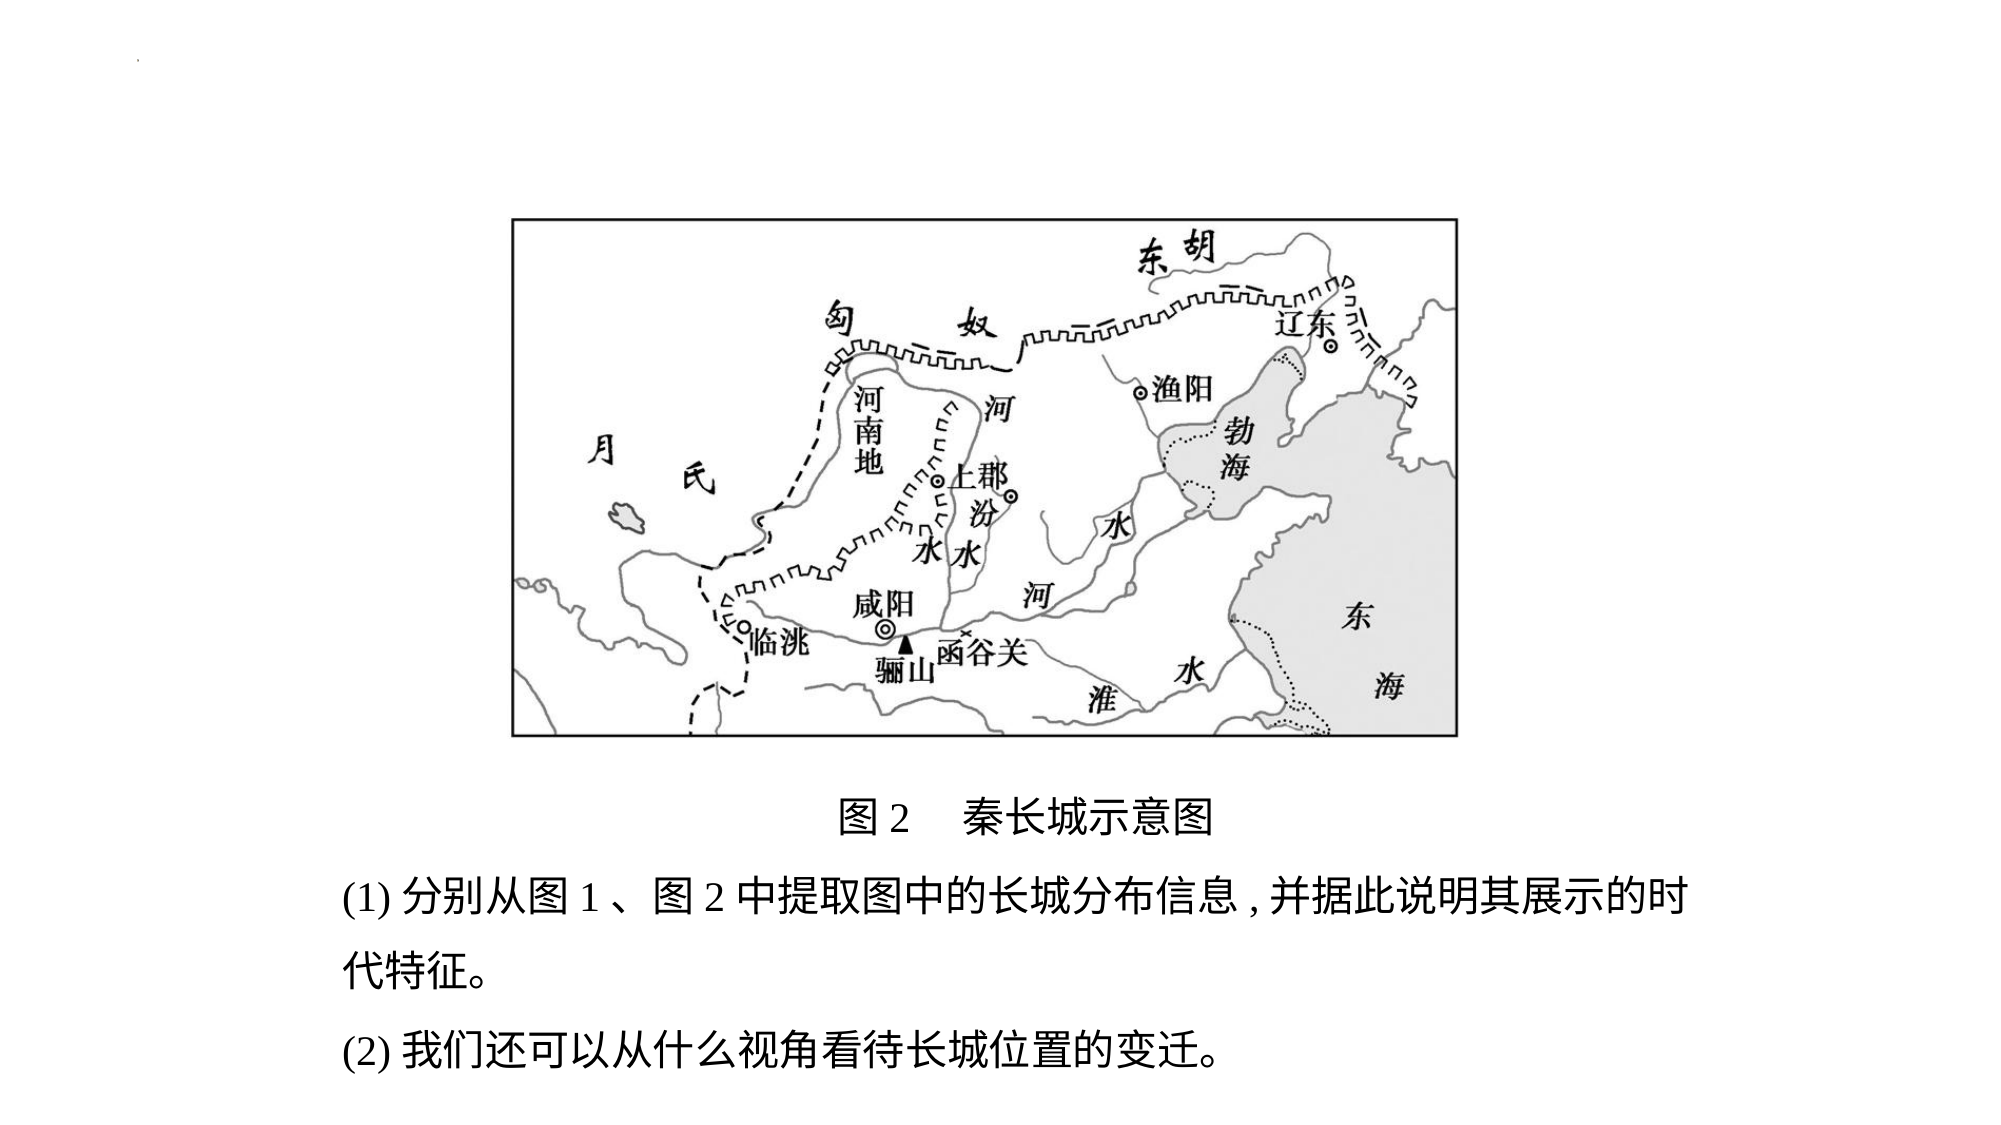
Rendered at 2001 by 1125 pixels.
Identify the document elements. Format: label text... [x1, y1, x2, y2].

text_box 图2 秦长城示意图 (1)分别从图1、图2中提取图中的长城分布信息,并据此说明其展示的时 代特征。 (2)我们还可以从什么视角看待长城位置的变迁。 [341, 179, 1710, 1074]
picture [506, 216, 1464, 740]
